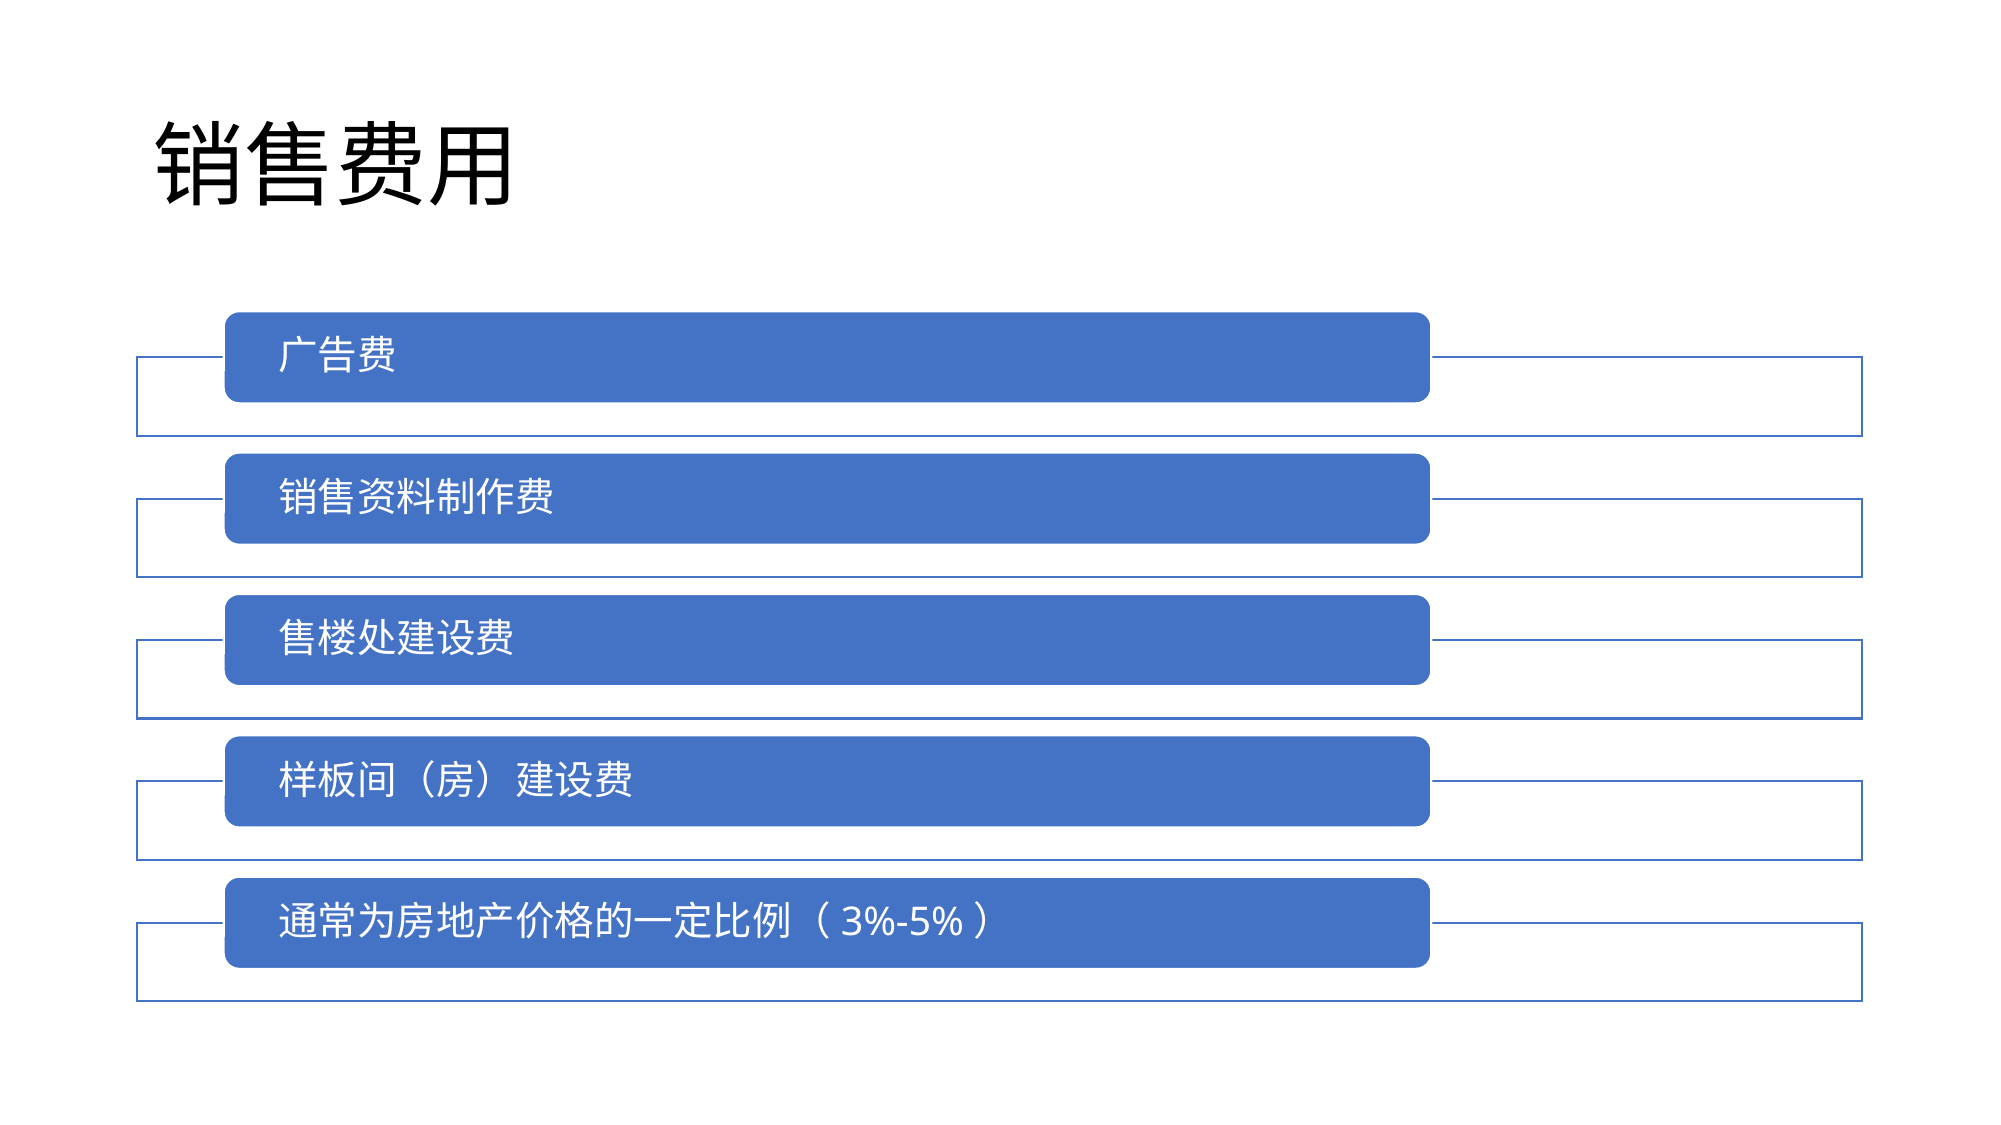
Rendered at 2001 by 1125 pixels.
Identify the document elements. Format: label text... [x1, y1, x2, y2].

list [137, 299, 1863, 1014]
title 销售费用 [137, 59, 1863, 278]
